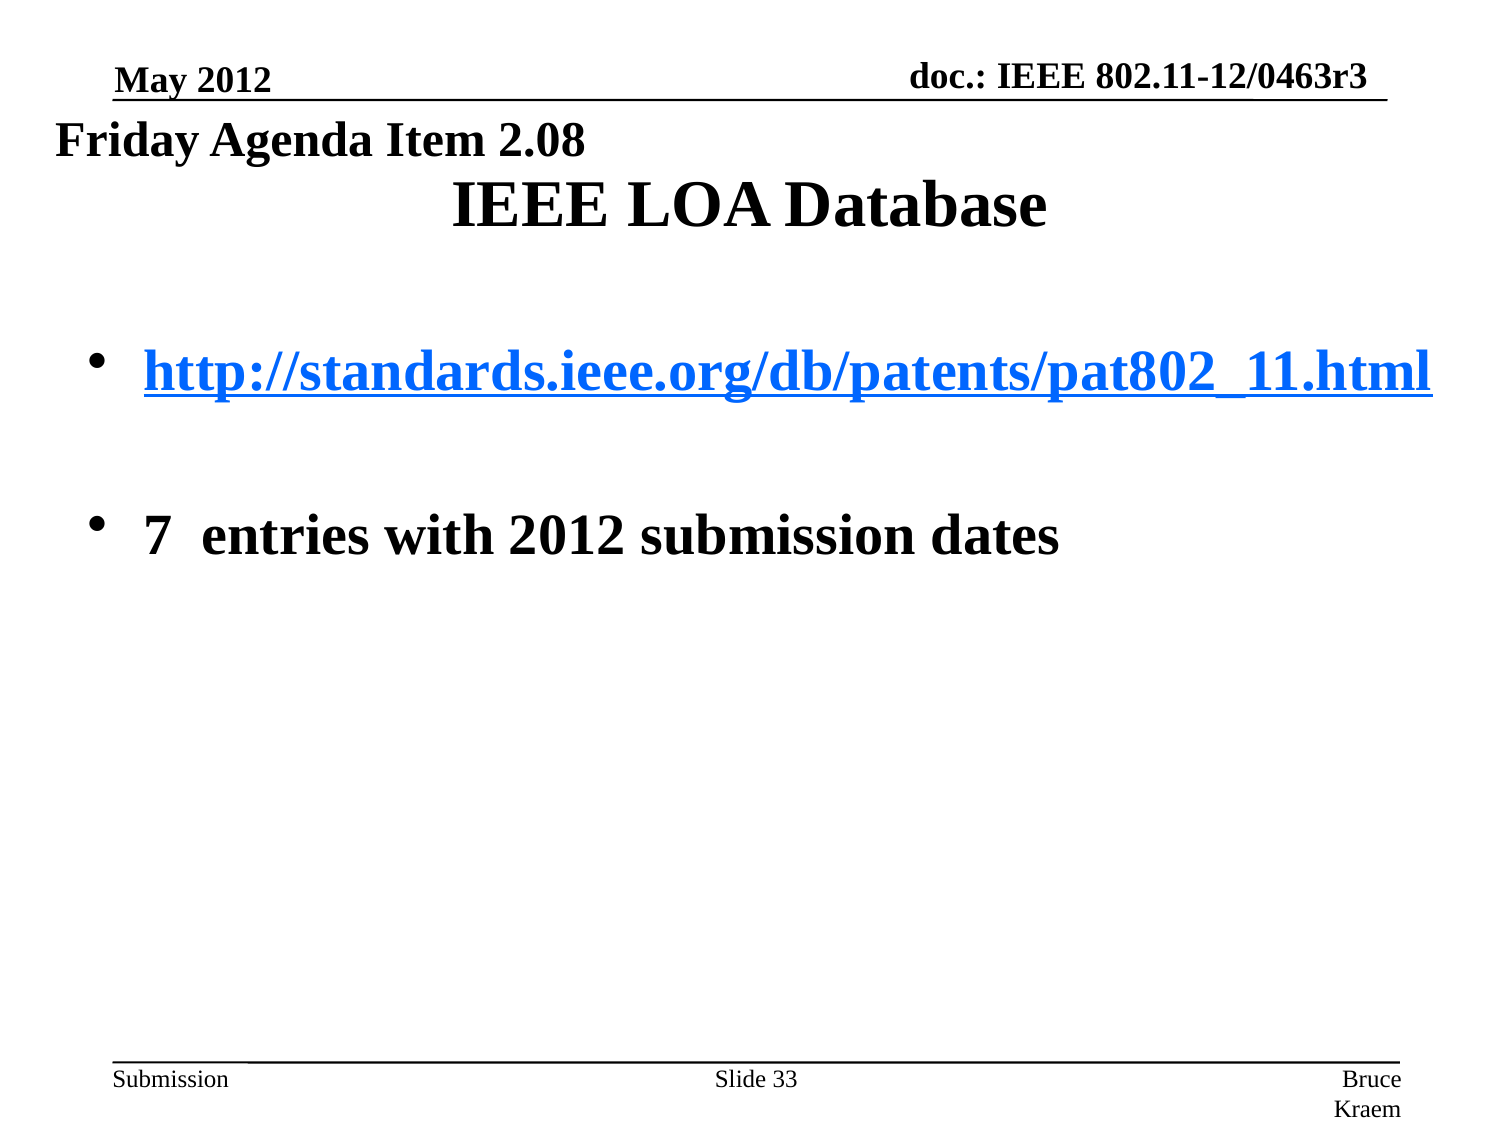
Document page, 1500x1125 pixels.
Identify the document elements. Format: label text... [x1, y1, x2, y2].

title IEEE LOA Database [112, 112, 1388, 288]
list http://standards.ieee.org/db/patents/pat802_11.html 7 entries with 2012 submission dates [72, 324, 1457, 1000]
text_box Friday Agenda Item 2.08 [40, 98, 614, 174]
slide_number Slide 33 [714, 1062, 798, 1093]
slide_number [114, 54, 366, 98]
footer Bruce Kraemer, Marvell [1325, 1062, 1402, 1093]
